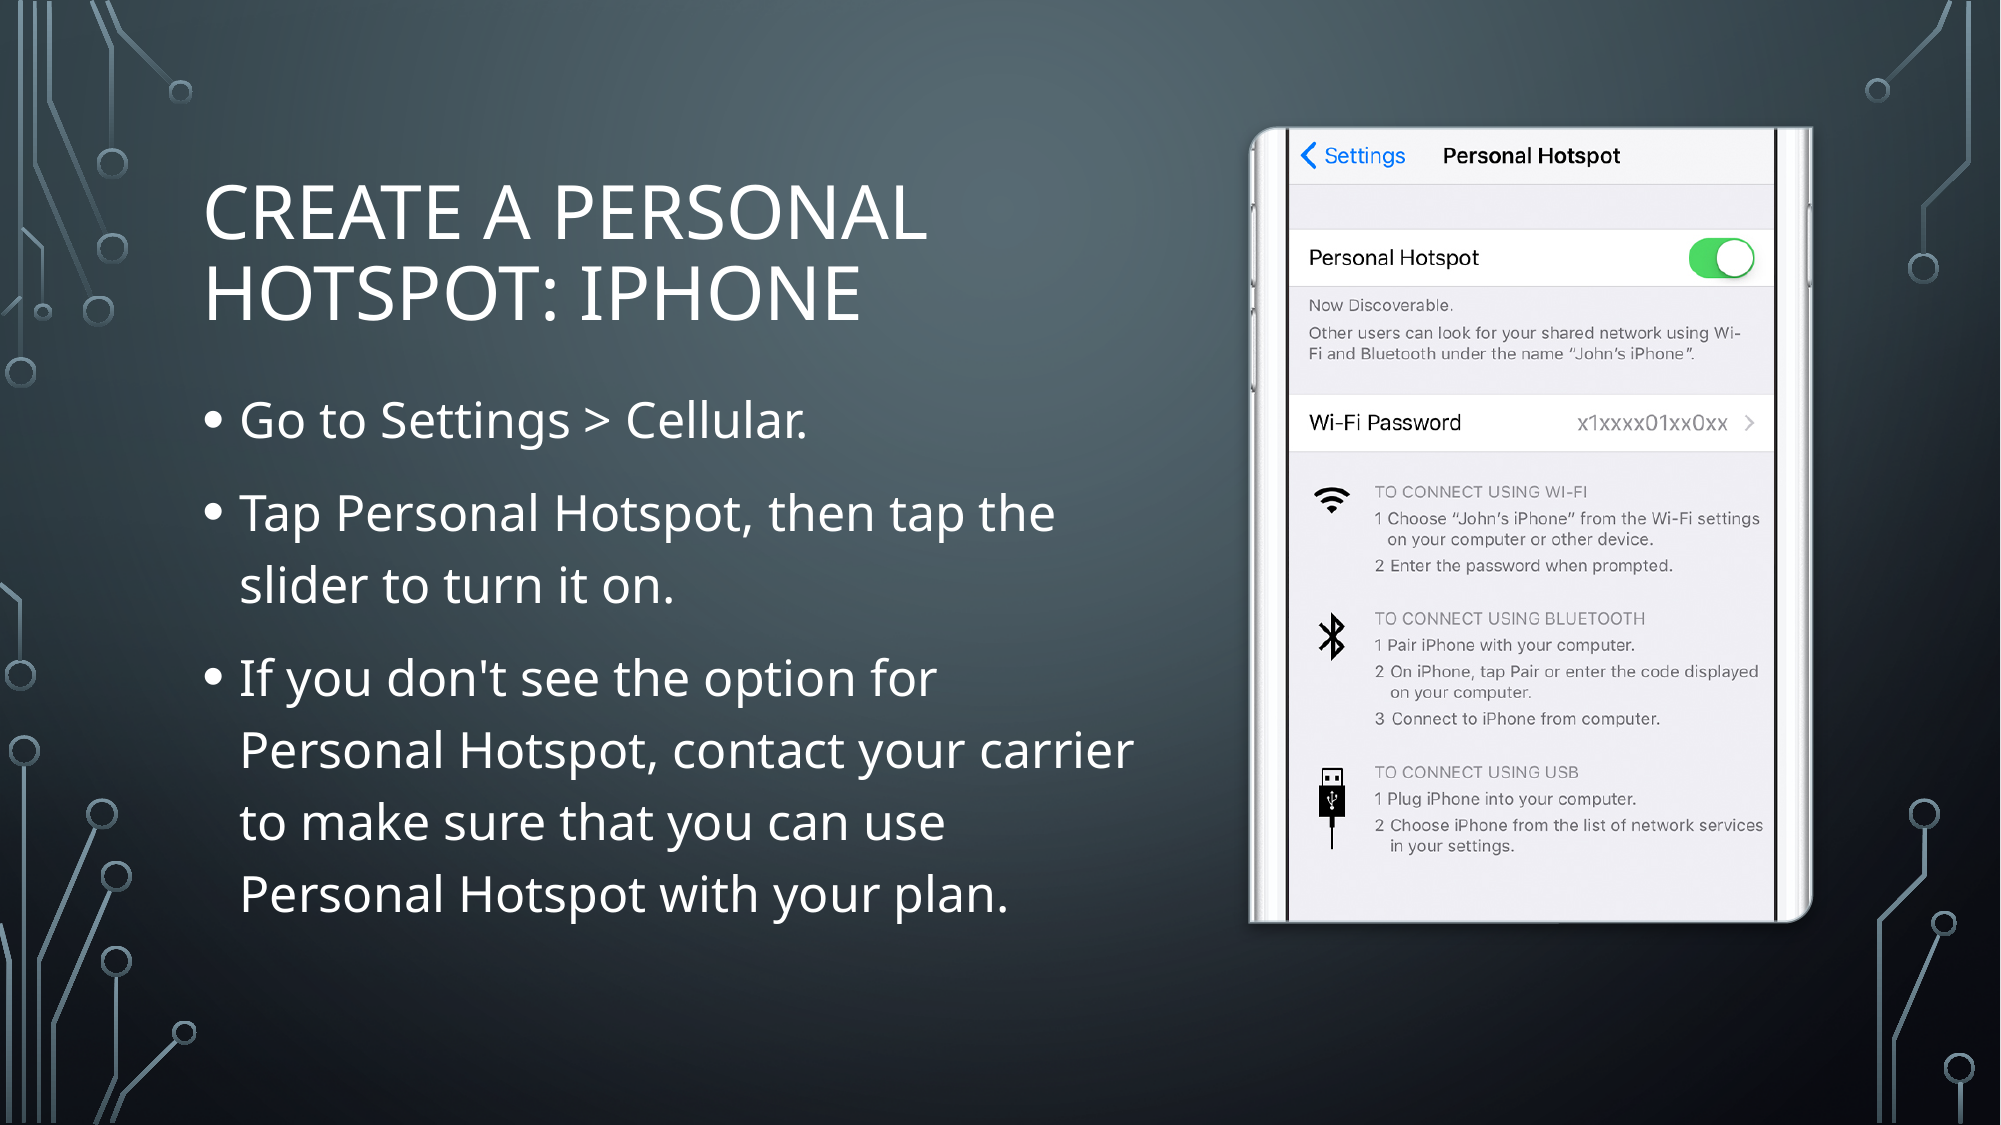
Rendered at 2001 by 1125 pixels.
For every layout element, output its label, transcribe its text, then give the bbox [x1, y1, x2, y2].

list Go to Settings > Cellular. Tap Personal Hotspot, then tap the slider to turn it on. If you don't see the option for Personal Hotspot, contact your carrier to make sure that you can use Personal Hotspot with your plan. [187, 369, 1155, 950]
picture [1249, 127, 1813, 923]
title Create a personal Hotspot: iphone [187, 101, 1155, 344]
